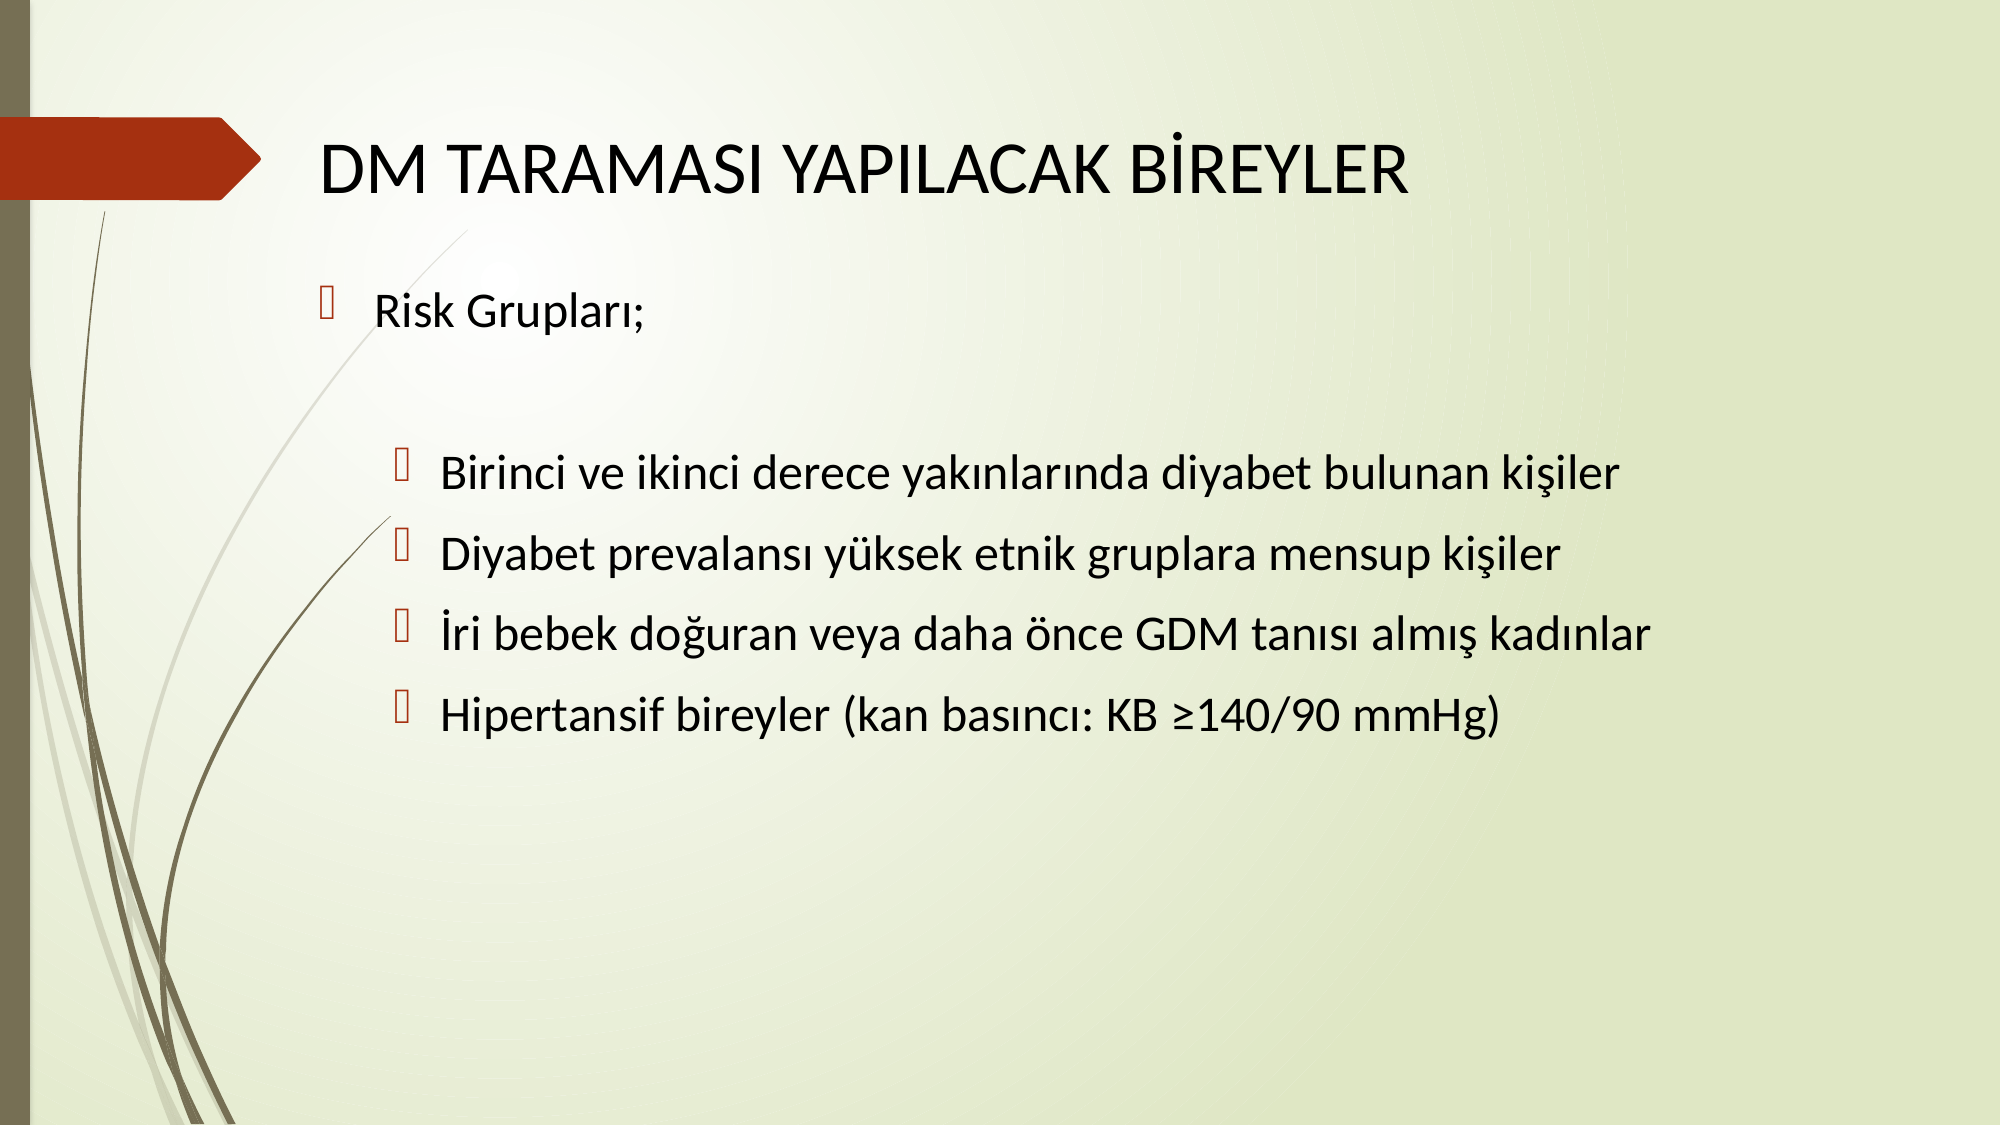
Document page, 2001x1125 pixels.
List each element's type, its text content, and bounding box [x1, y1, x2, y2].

list Risk Grupları; Birinci ve ikinci derece yakınlarında diyabet bulunan kişiler Diyabet prevalansı yüksek etnik gruplara mensup kişiler İri bebek doğuran veya daha önce GDM tanısı almış kadınlar Hipertansif bireyler (kan basıncı: KB ≥140/90 mmHg) [303, 269, 1766, 890]
title DM TARAMASI YAPILACAK BİREYLER [304, 110, 1766, 269]
